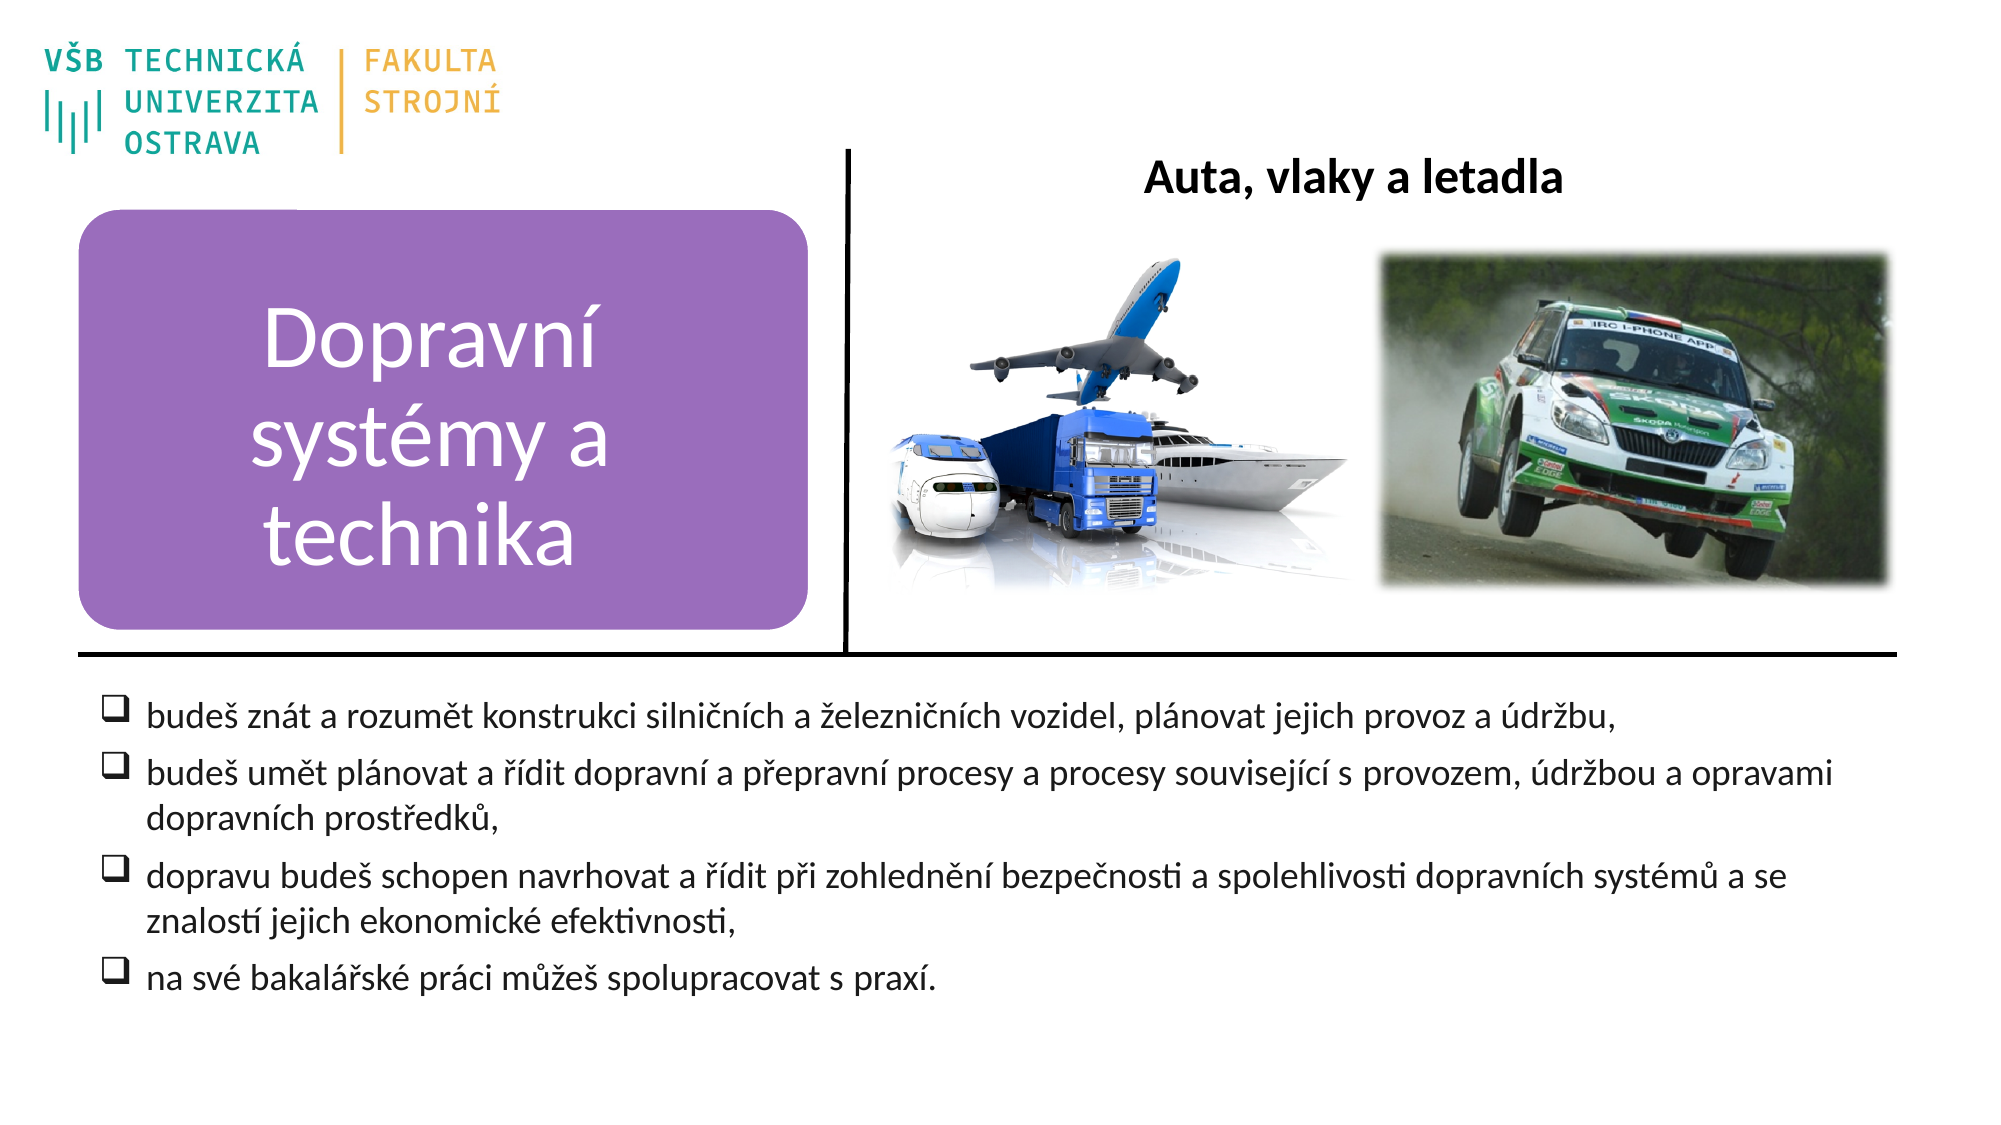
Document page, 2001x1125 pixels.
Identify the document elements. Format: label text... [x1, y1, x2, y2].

text_box Auta, vlaky a letadla [1128, 136, 1580, 212]
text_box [77, 208, 809, 636]
picture [1371, 244, 1897, 595]
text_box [845, 148, 849, 654]
picture [887, 244, 1354, 595]
text_box budeš znát a rozumět konstrukci silničních a železničních vozidel, plánovat jejich provoz a údržbu, budeš umět plánovat a řídit dopravní a přepravní procesy a procesy související s provozem, údržbou a opravami dopravních prostředků, dopravu budeš schopen navrhovat a řídit při zohlednění bezpečnosti a spolehlivosti dopravních systémů a se znalostí jejich ekonomické efektivnosti, na své bakalářské práci můžeš spolupracovat s praxí. [84, 683, 1898, 1006]
picture [32, 33, 513, 173]
